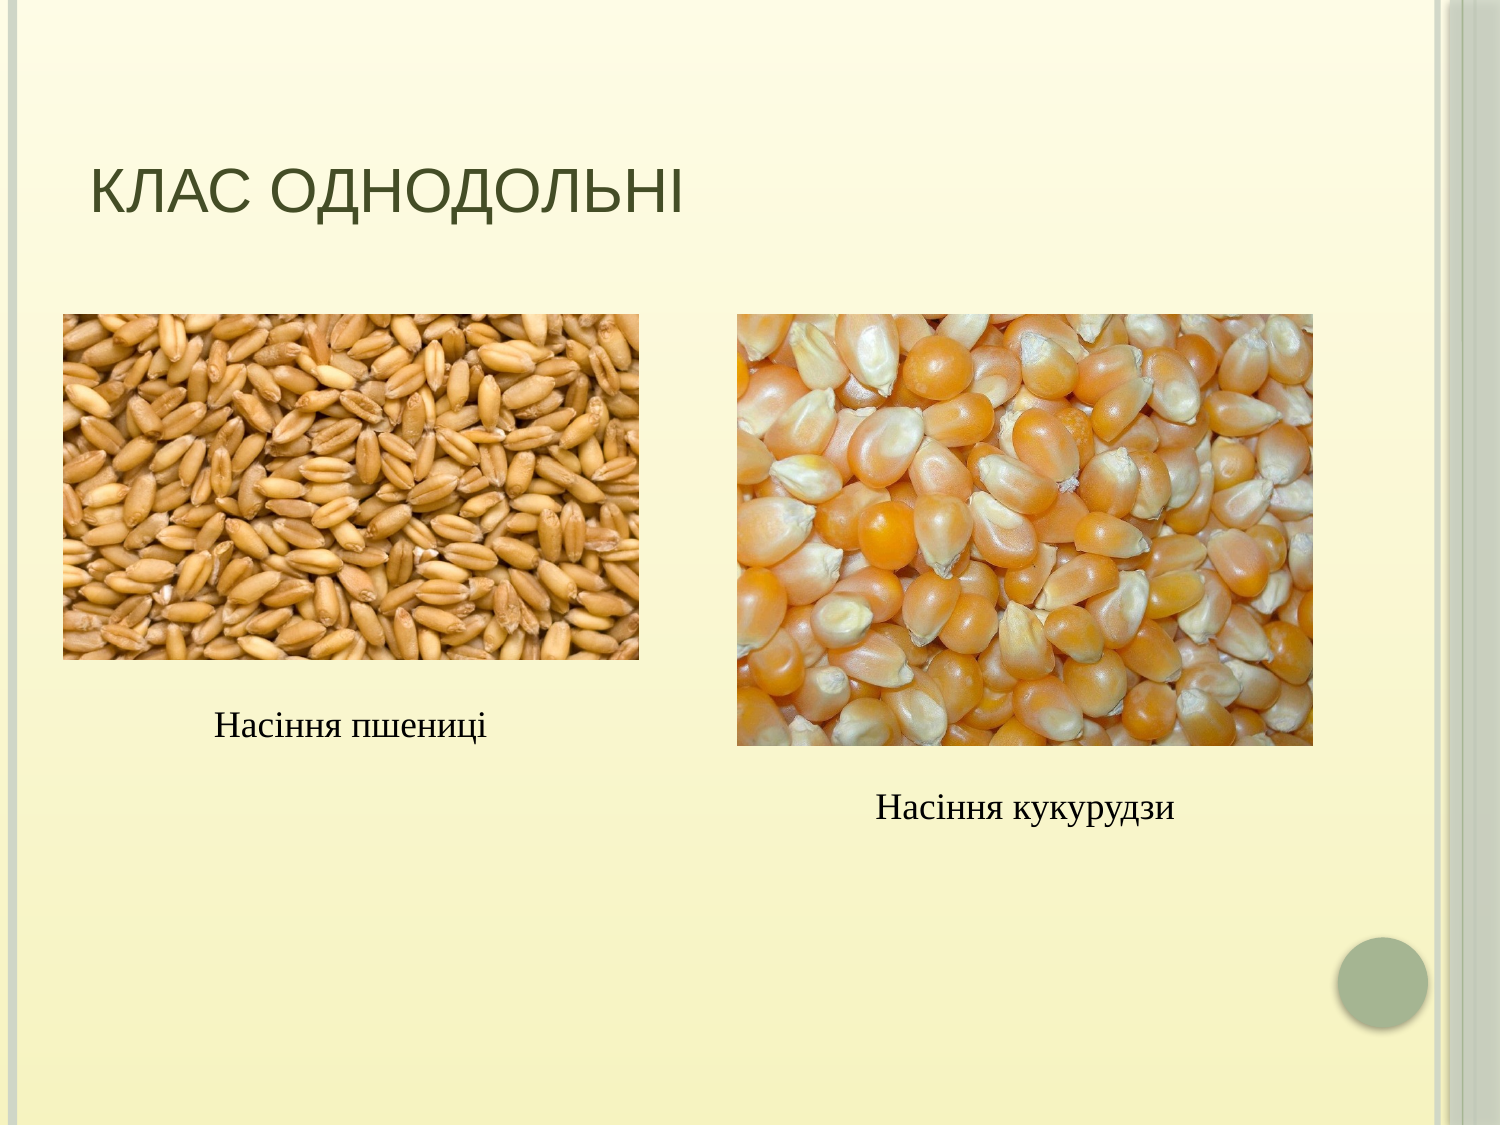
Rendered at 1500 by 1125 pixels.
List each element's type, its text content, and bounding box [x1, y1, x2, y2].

picture [736, 313, 1314, 747]
text_box Насіння пшениці [126, 692, 576, 753]
picture [62, 313, 640, 661]
title Клас Однодольні [75, 45, 1300, 233]
text_box Насіння кукурудзи [800, 775, 1250, 835]
